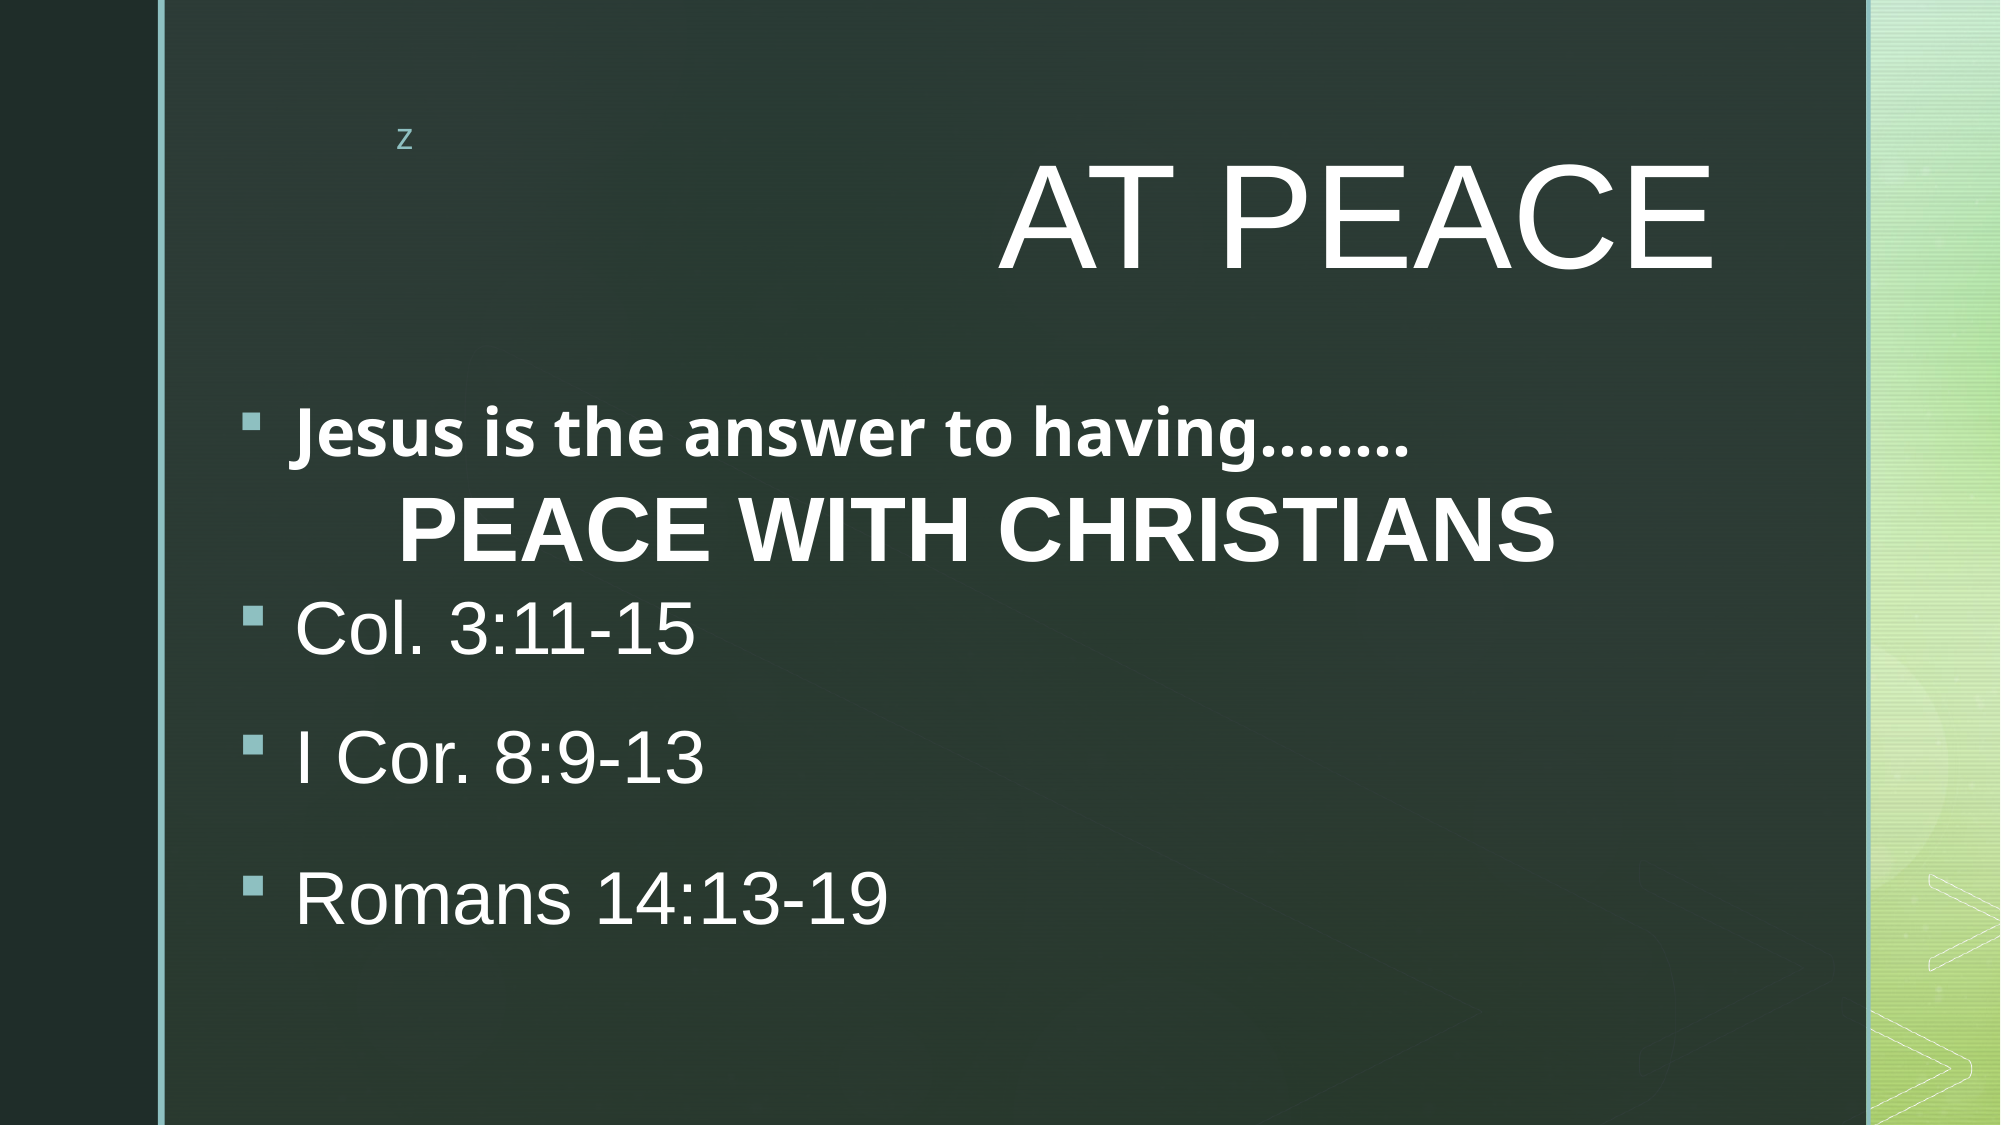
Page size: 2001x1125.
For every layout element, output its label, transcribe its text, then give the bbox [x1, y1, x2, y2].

picture [1871, 0, 2001, 1125]
list Jesus is the answer to having…….. PEACE WITH CHRISTIANS Col. 3:11-15 I Cor. 8:9-13 Romans 14:13-19 [222, 336, 1734, 993]
title AT PEACE [428, 132, 1734, 310]
